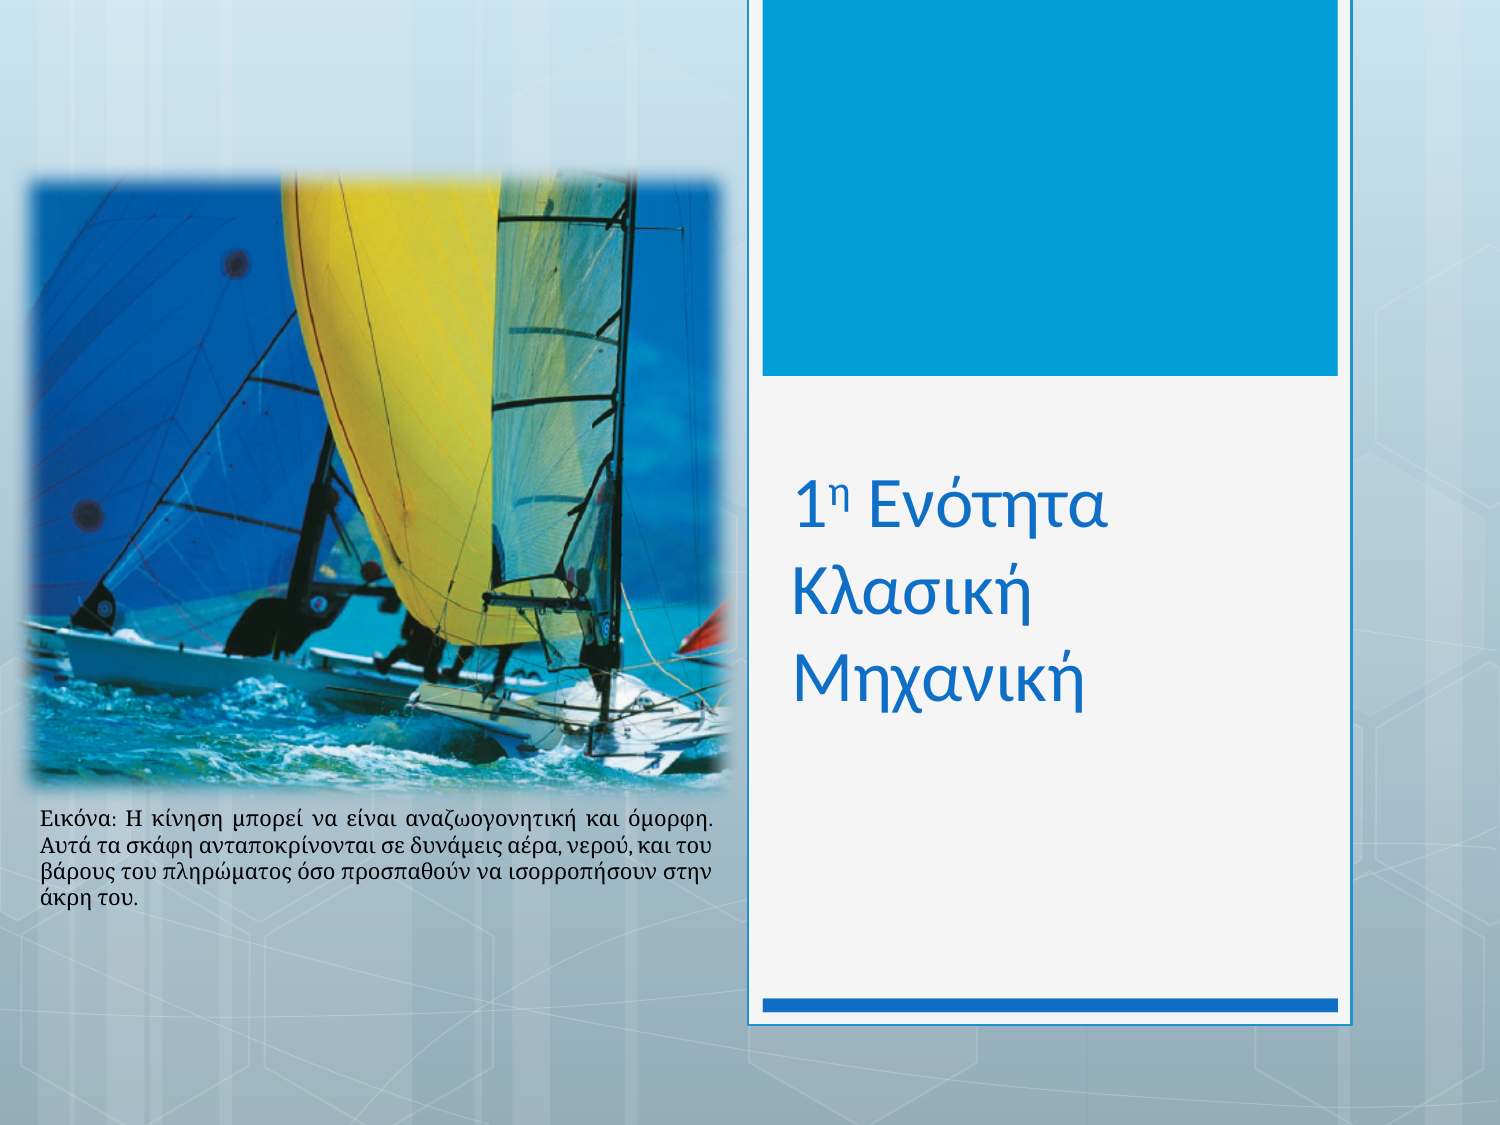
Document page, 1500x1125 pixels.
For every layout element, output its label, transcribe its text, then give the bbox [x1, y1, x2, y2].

title 1η Ενότητα Κλασική Μηχανική [776, 444, 1320, 724]
picture [10, 162, 738, 805]
text_box Εικόνα: Η κίνηση μπορεί να είναι αναζωογονητική και όμορφη. Αυτά τα σκάφη ανταποκρίνονται σε δυνάμεις αέρα, νερού, και του βάρους του πληρώματος όσο προσπαθούν να ισορροπήσουν στην άκρη του. [24, 814, 728, 918]
